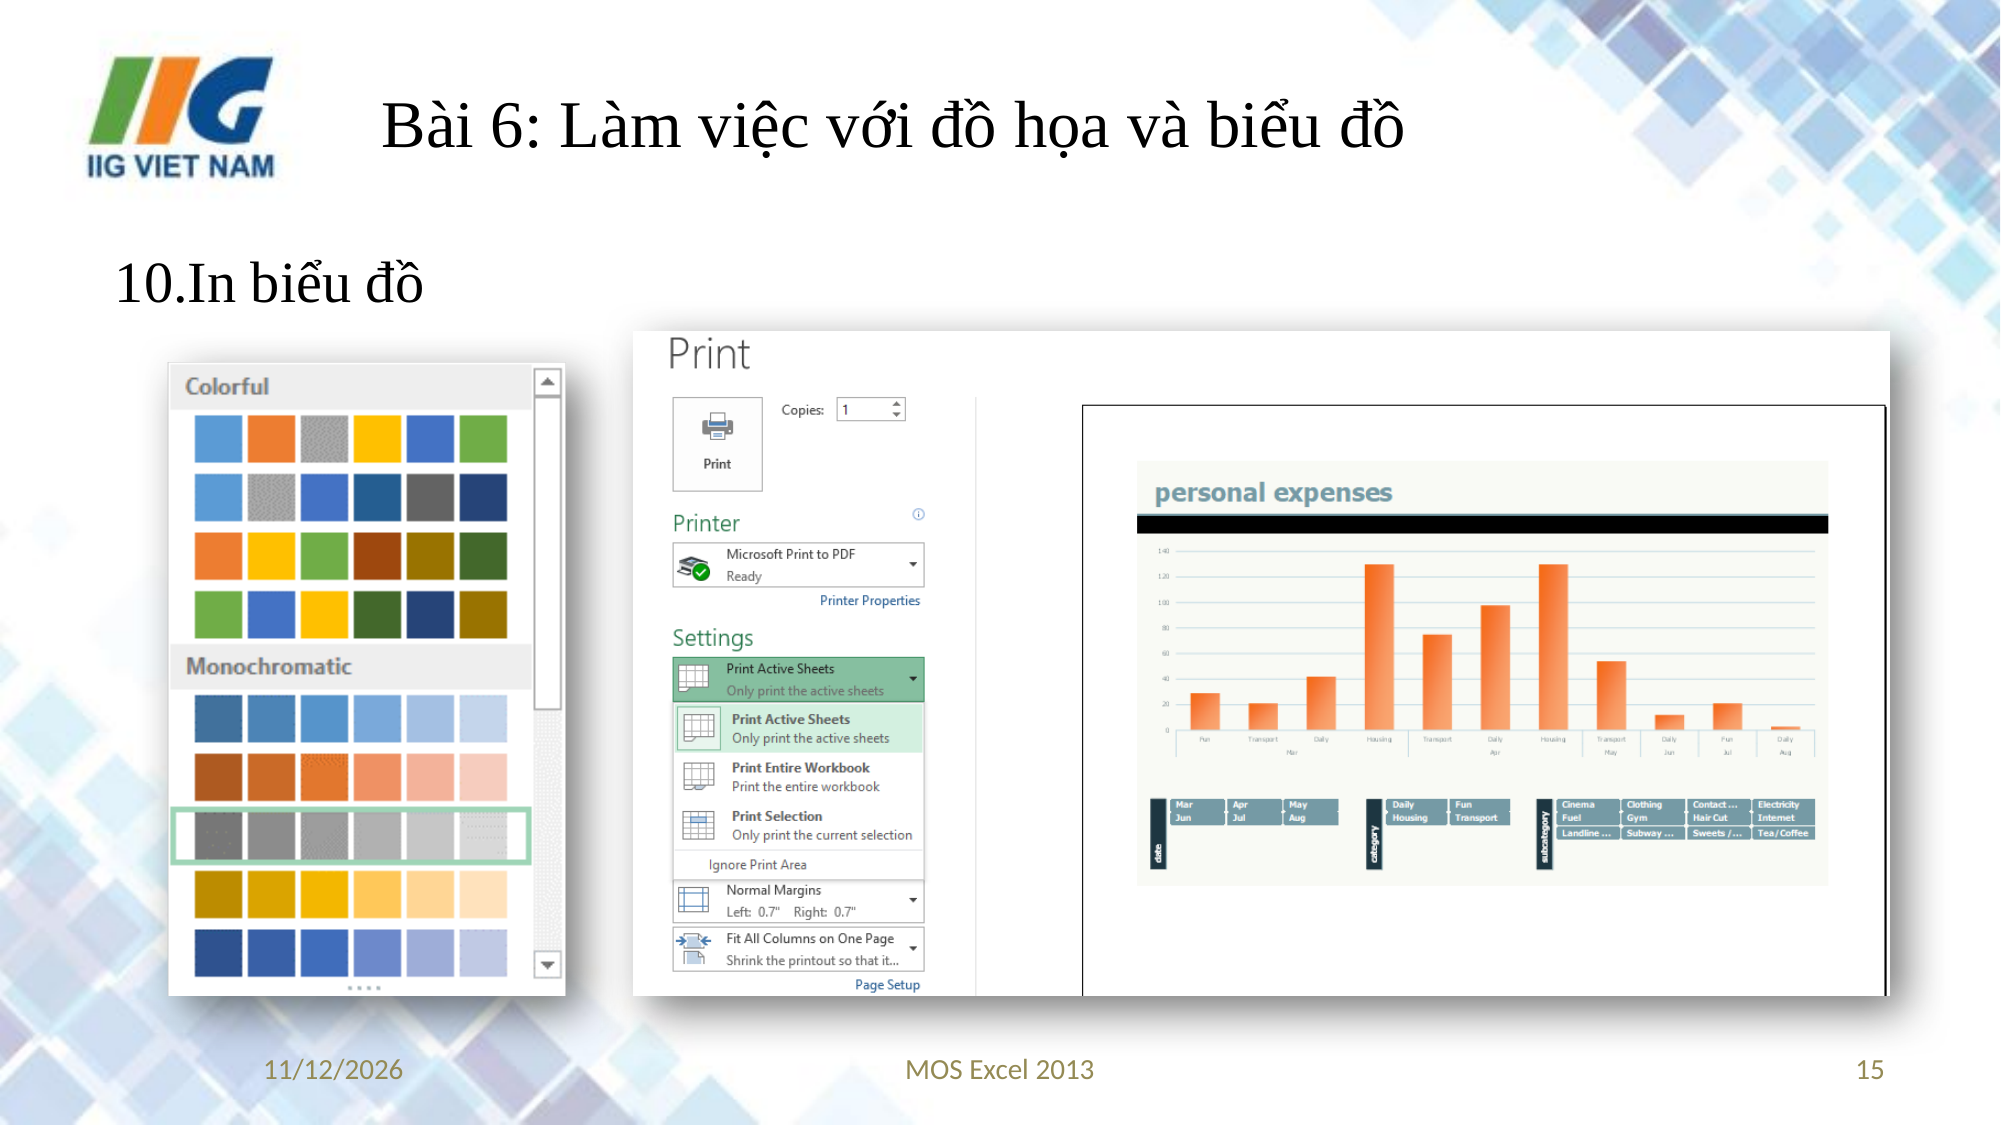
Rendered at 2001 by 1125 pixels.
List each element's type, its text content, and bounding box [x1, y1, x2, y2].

title Bài 6: Làm việc với đồ họa và biểu đồ [366, 62, 1900, 180]
picture [0, 0, 2001, 1125]
list In biểu đồ [99, 237, 1900, 996]
footer MOS Excel 2013 [683, 1044, 1317, 1103]
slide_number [99, 1042, 567, 1103]
slide_number 15 [1433, 1042, 1900, 1103]
